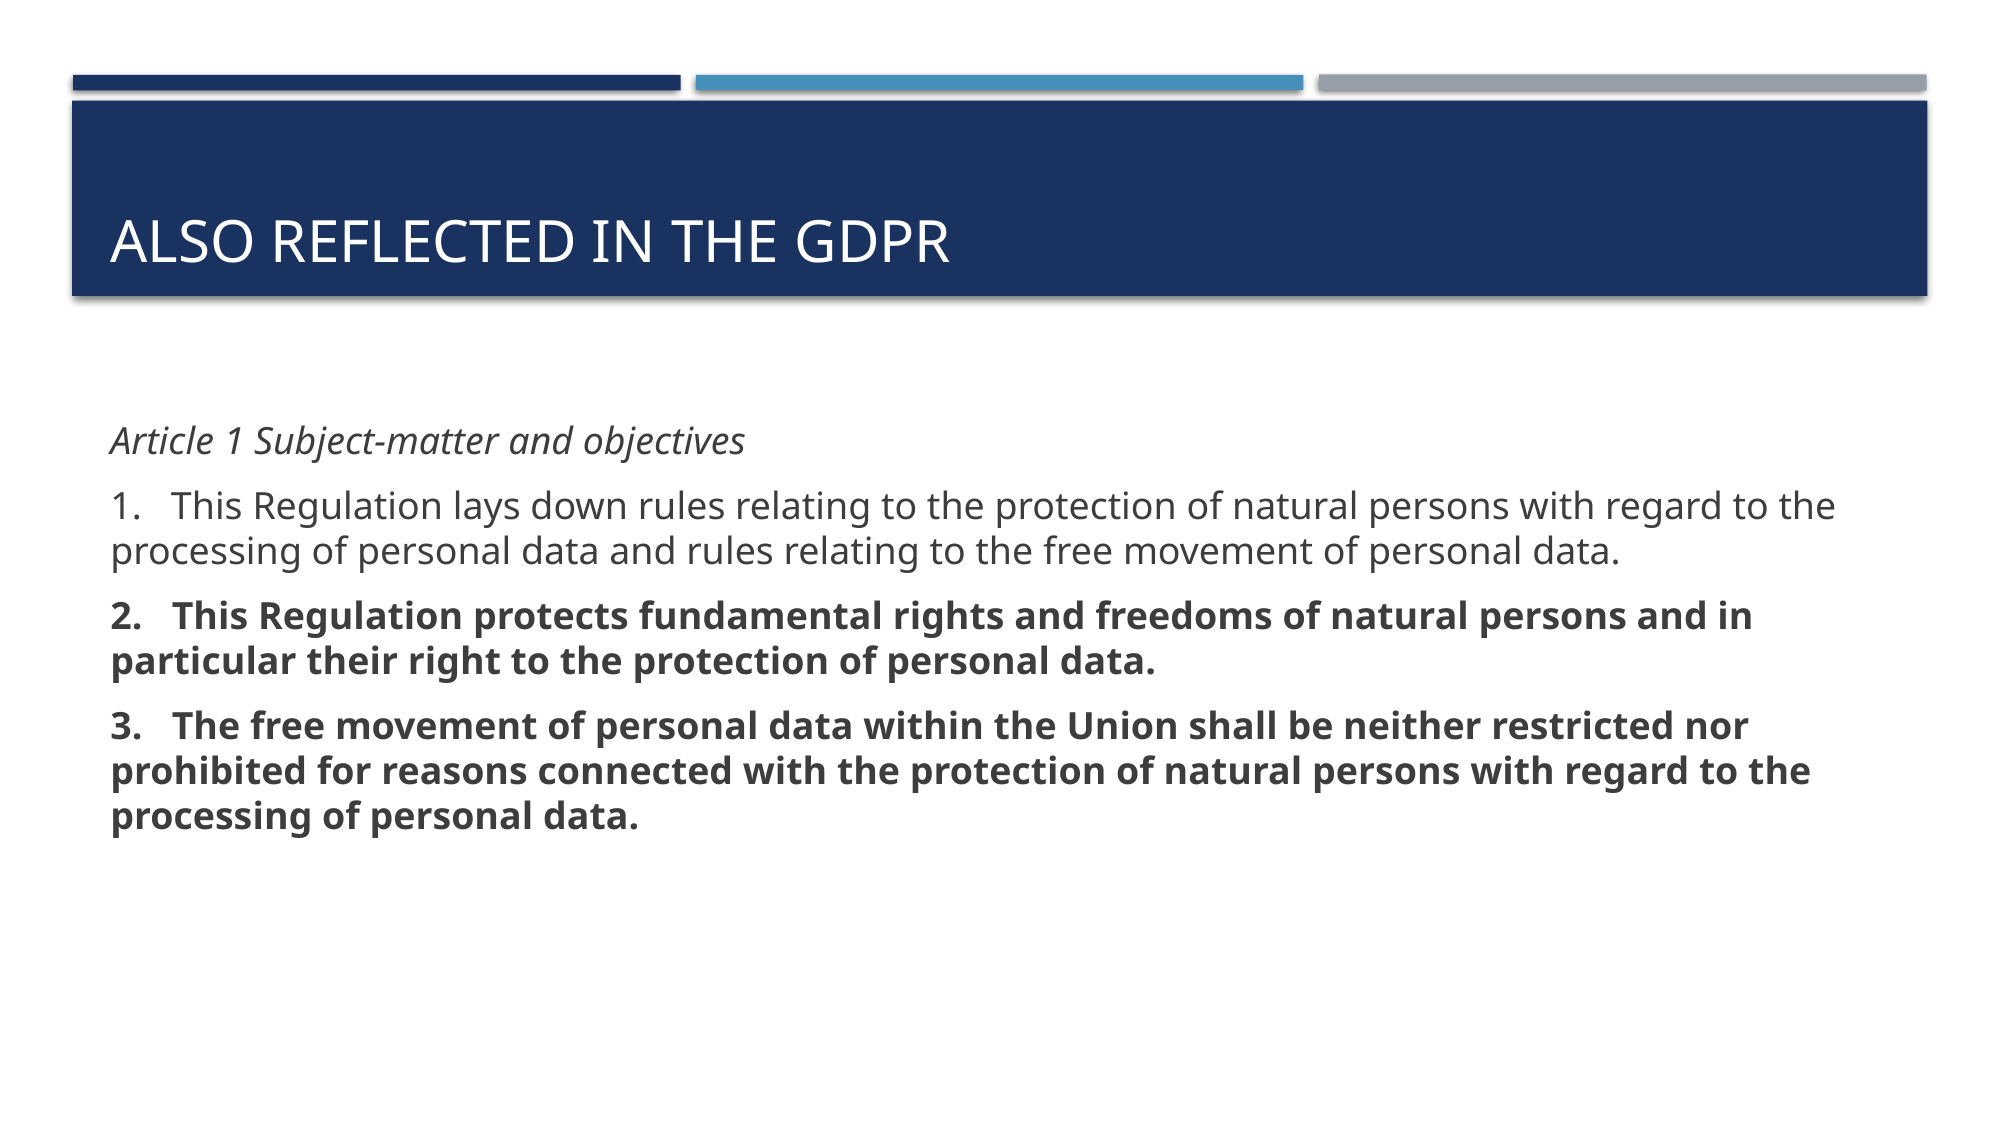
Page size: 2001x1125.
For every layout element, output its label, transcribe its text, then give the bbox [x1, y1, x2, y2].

list Article 1 Subject-matter and objectives 1. This Regulation lays down rules relating to the protection of natural persons with regard to the processing of personal data and rules relating to the free movement of personal data. 2. This Regulation protects fundamental rights and freedoms of natural persons and in particular their right to the protection of personal data. 3. The free movement of personal data within the Union shall be neither restricted nor prohibited for reasons connected with the protection of natural persons with regard to the processing of personal data. [95, 357, 1905, 962]
title Also reflected in the gdpr [95, 115, 1905, 282]
